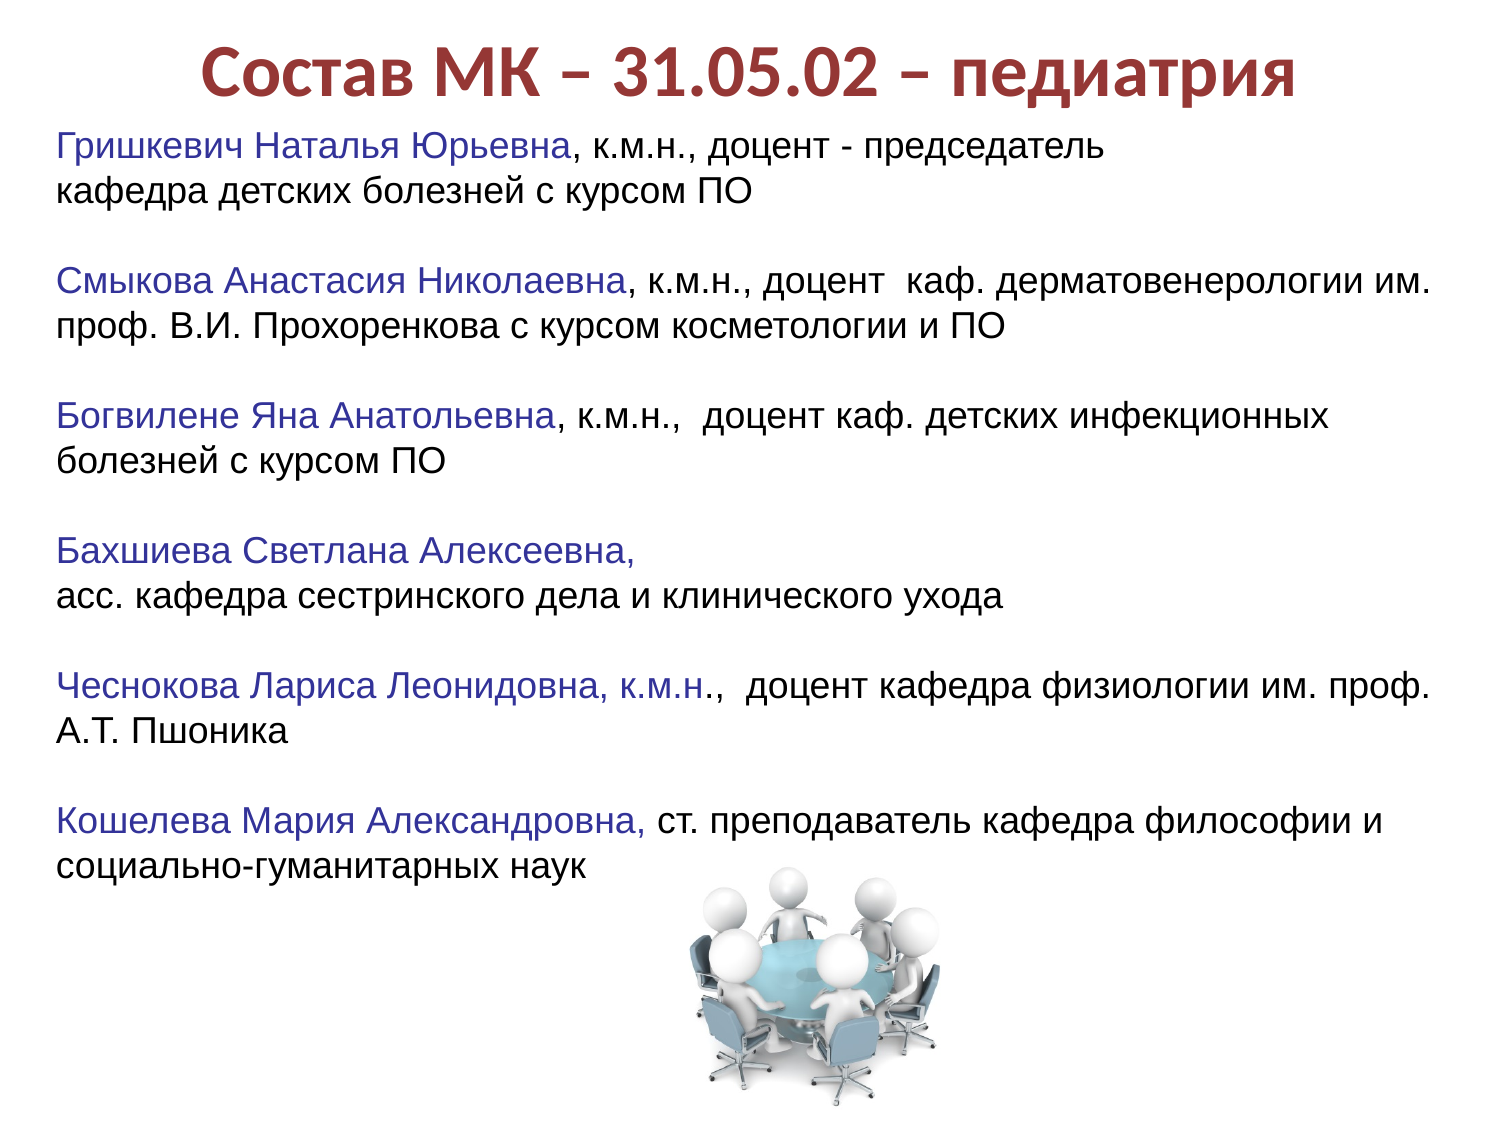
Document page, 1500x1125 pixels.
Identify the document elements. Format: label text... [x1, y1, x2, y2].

text_box Гришкевич Наталья Юрьевна, к.м.н., доцент - председатель кафедра детских болезней с курсом ПО Смыкова Анастасия Николаевна, к.м.н., доцент каф. дерматовенерологии им. проф. В.И. Прохоренкова с курсом косметологии и ПО Богвилене Яна Анатольевна, к.м.н., доцент каф. детских инфекционных болезней с курсом ПО Бахшиева Светлана Алексеевна, асс. кафедра сестринского дела и клинического ухода Чеснокова Лариса Леонидовна, к.м.н., доцент кафедра физиологии им. проф. А.Т. Пшоника Кошелева Мария Александровна, ст. преподаватель кафедра философии и социально-гуманитарных наук [41, 113, 1459, 894]
picture [667, 857, 963, 1116]
title Состав МК – 31.05.02 – педиатрия [112, 7, 1388, 113]
